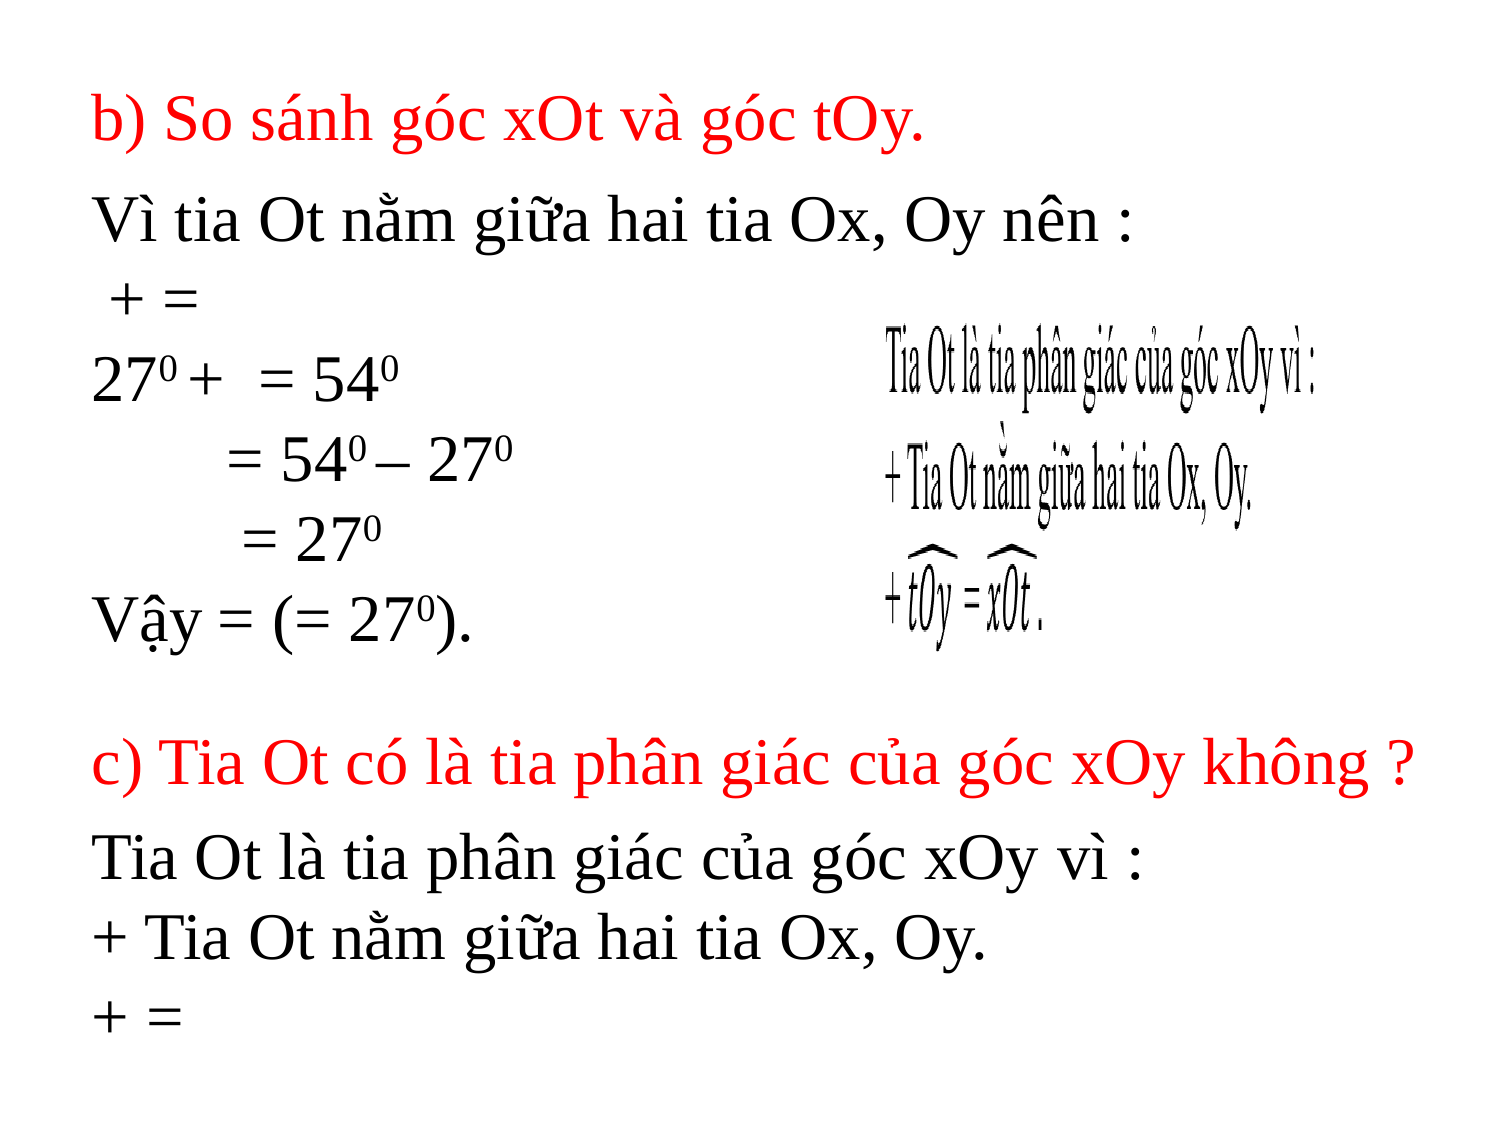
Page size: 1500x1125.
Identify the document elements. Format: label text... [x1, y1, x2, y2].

text_box b) So sánh góc xOt và góc tOy. [76, 66, 1400, 161]
picture [867, 266, 1436, 712]
text_box c) Tia Ot có là tia phân giác của góc xOy không ? [76, 710, 1436, 806]
